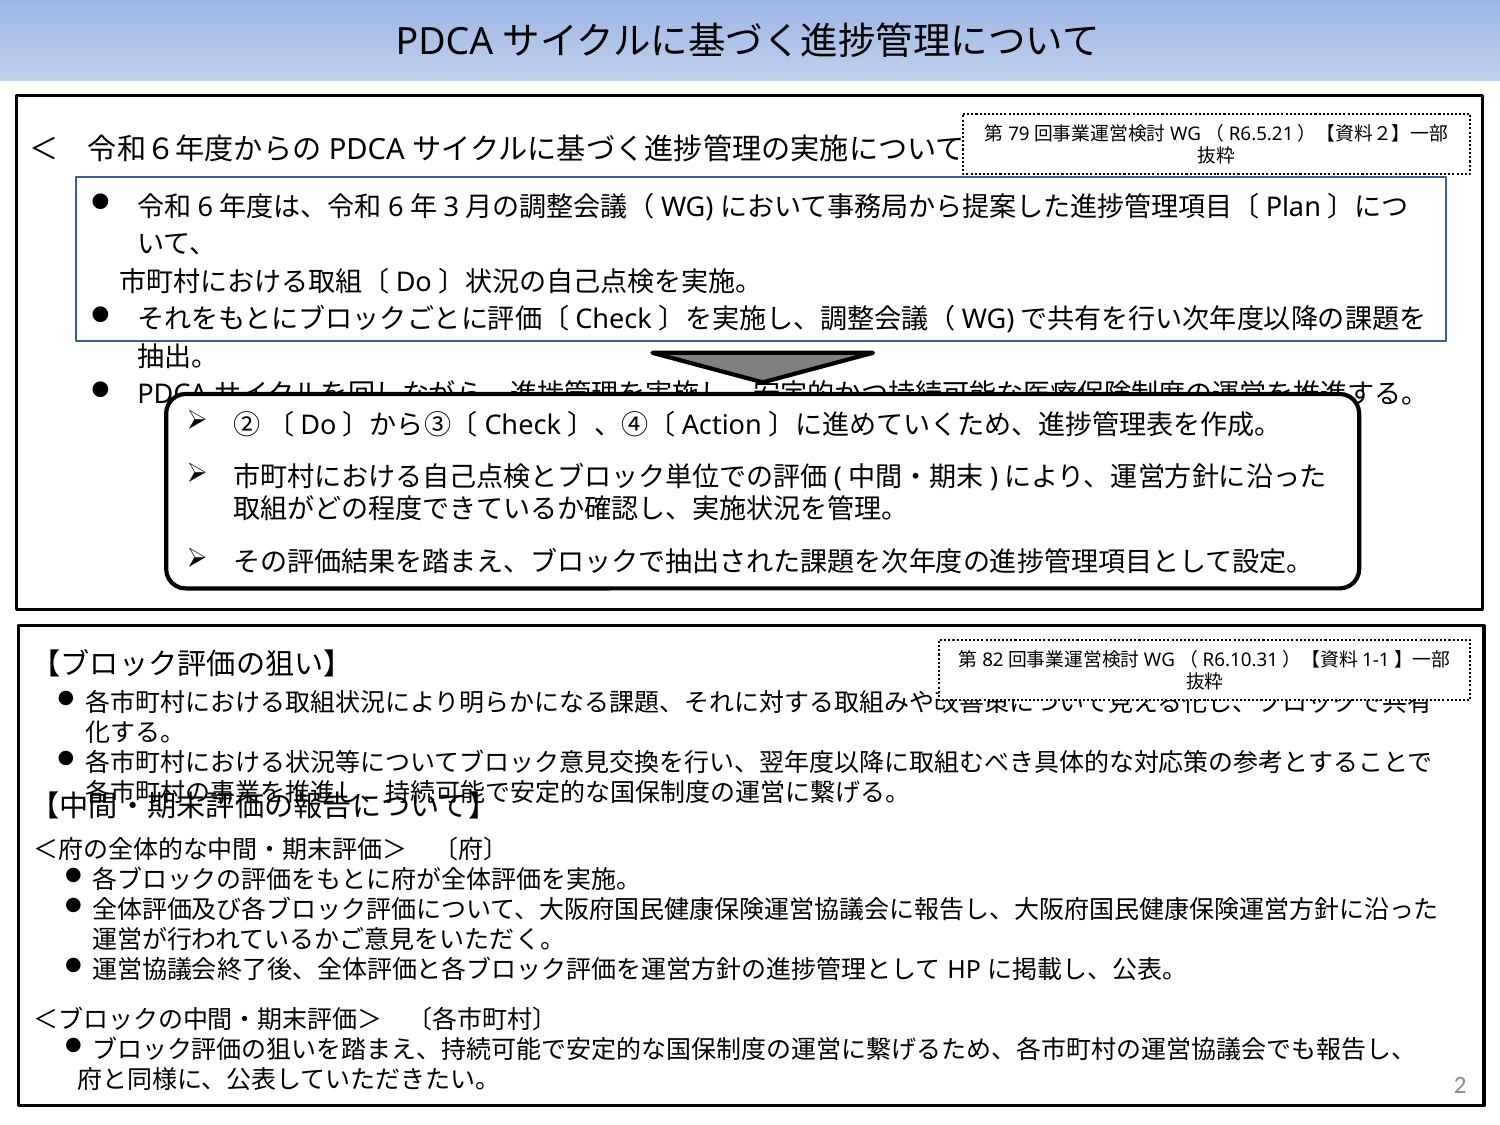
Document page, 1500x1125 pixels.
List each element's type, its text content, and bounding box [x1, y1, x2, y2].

text_box ＜ 令和６年度からのPDCAサイクルに基づく進捗管理の実施について＞ [14, 130, 962, 166]
text_box 第79回事業運営検討WG（R6.5.21）【資料２】一部抜粋 [962, 113, 1471, 174]
text_box ②〔Do〕から③〔Check〕、④〔Action〕に進めていくため、進捗管理表を作成。 市町村における自己点検とブロック単位での評価(中間・期末)により、運営方針に沿った取組がどの程度できているか確認し、実施状況を管理。 その評価結果を踏まえ、ブロックで抽出された課題を次年度の進捗管理項目として設定。 [164, 391, 1362, 591]
text_box [16, 624, 1486, 1108]
text_box [14, 93, 1484, 612]
text_box PDCAサイクルに基づく進捗管理について [0, 0, 1500, 81]
text_box 令和6年度は、令和6年3月の調整会議（WG)において事務局から提案した進捗管理項目〔Plan〕について、 市町村における取組〔Do〕状況の自己点検を実施。 それをもとにブロックごとに評価〔Check〕を実施し、調整会議（WG)で共有を行い次年度以降の課題を抽出。 PDCAサイクルを回しながら、進捗管理を実施し、安定的かつ持続可能な医療保険制度の運営を推進する。 [74, 175, 1448, 343]
text_box 第82回事業運営検討WG（R6.10.31）【資料1-1】一部抜粋 [938, 640, 1471, 700]
slide_number 2 [1131, 1108, 1482, 1114]
text_box [650, 350, 876, 385]
